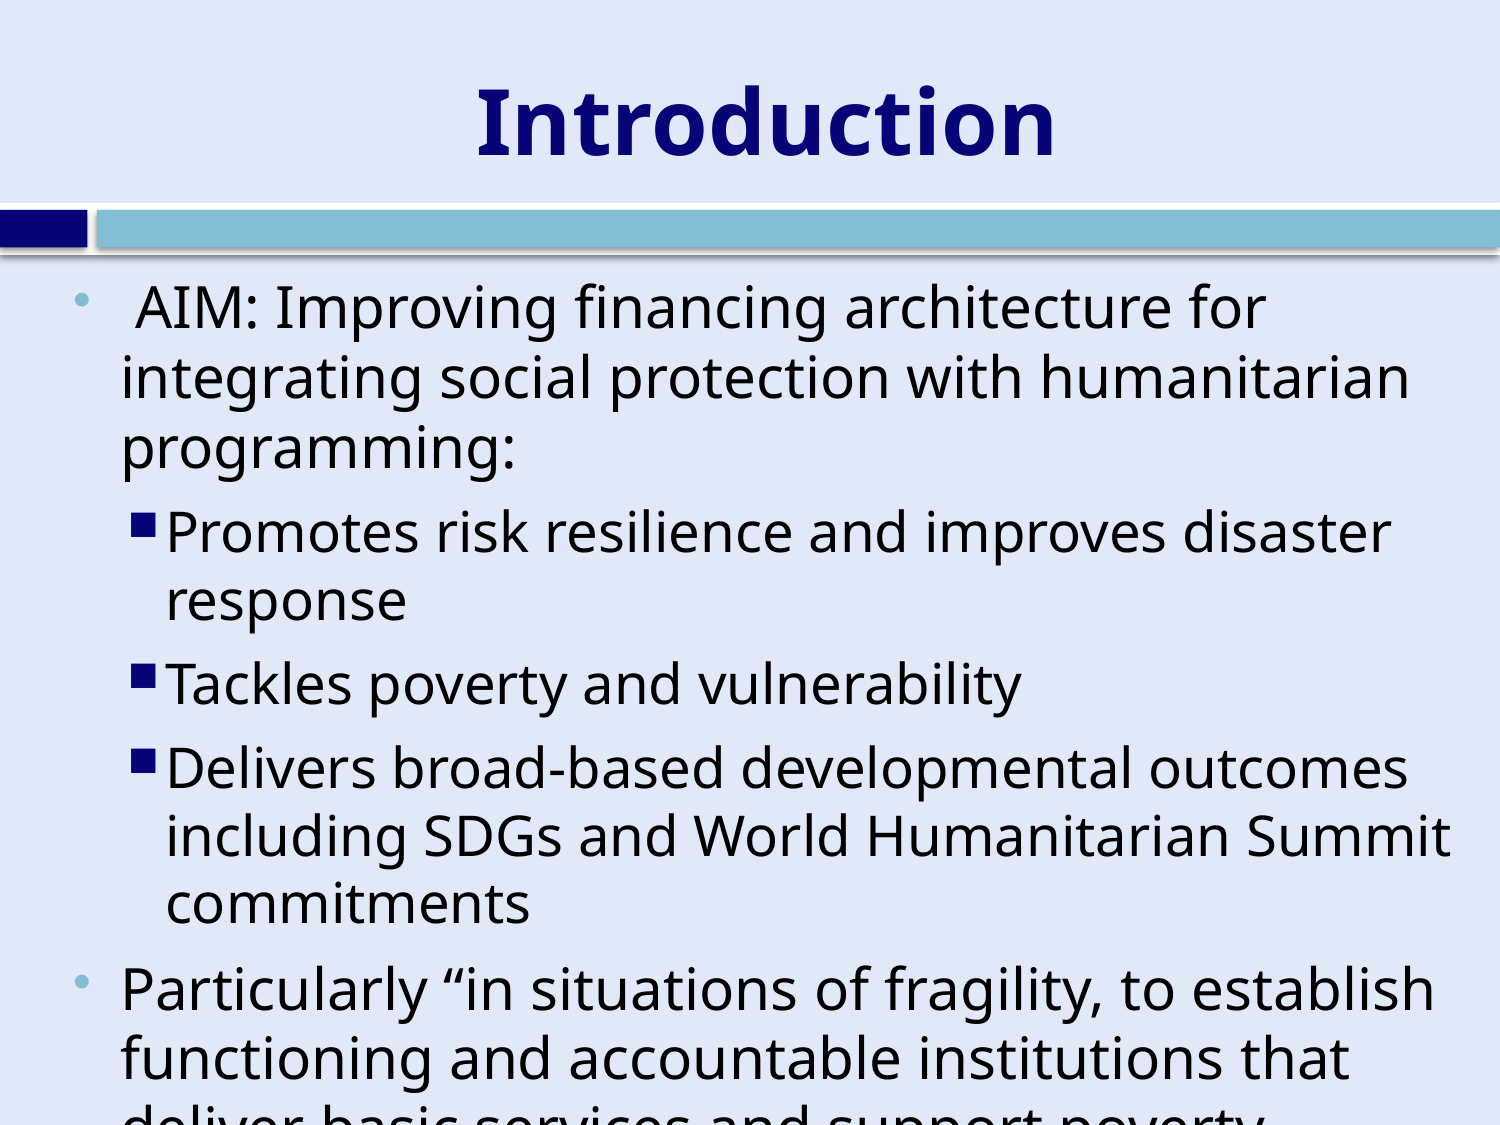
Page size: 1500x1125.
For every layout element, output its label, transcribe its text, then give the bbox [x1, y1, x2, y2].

title Introduction [75, 37, 1413, 200]
list AIM: Improving financing architecture for integrating social protection with humanitarian programming: Promotes risk resilience and improves disaster response Tackles poverty and vulnerability Delivers broad-based developmental outcomes including SDGs and World Humanitarian Summit commitments Particularly “in situations of fragility, to establish functioning and accountable institutions that deliver basic services and support poverty reduction" to ensure “a smooth transition from humanitarian to long-term development measures.” [0, 262, 1488, 1100]
